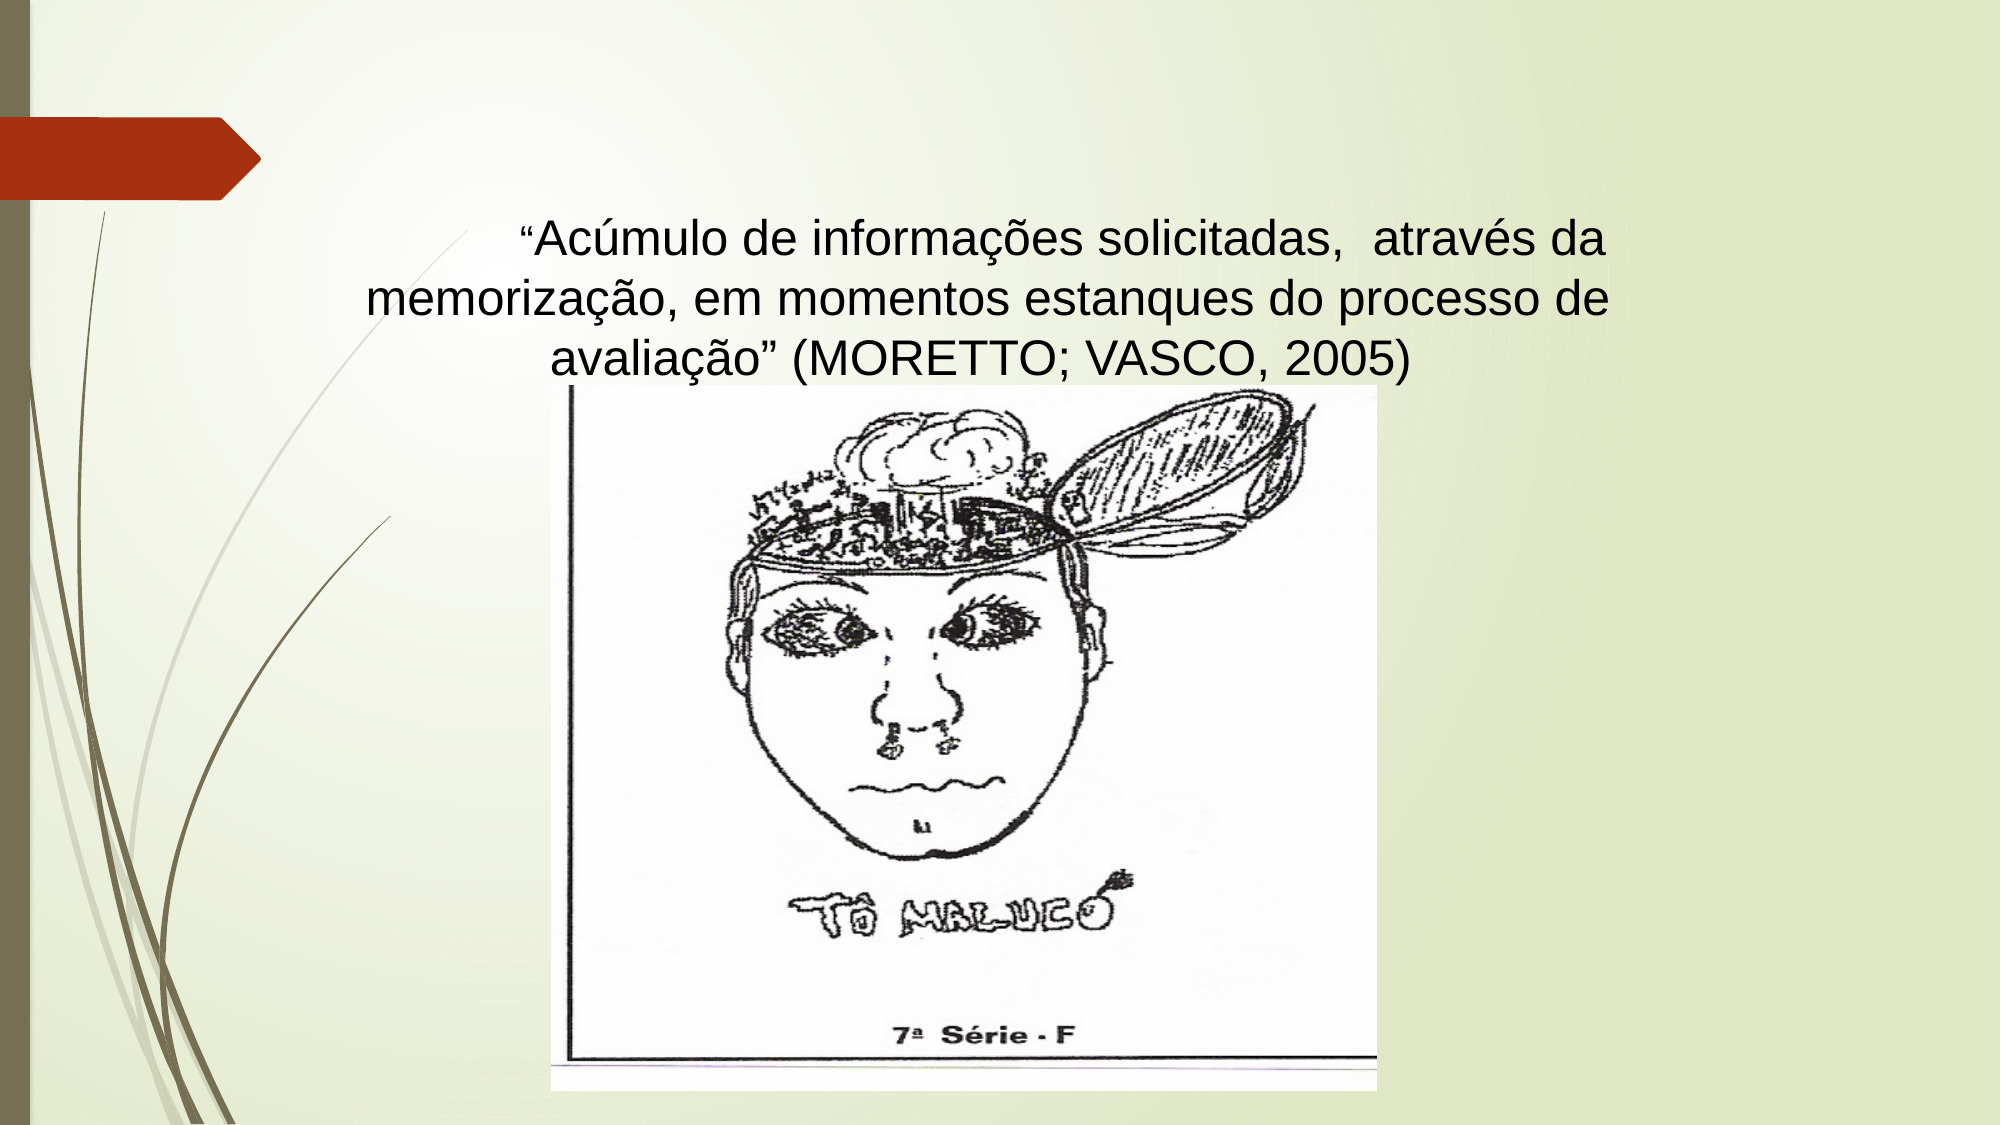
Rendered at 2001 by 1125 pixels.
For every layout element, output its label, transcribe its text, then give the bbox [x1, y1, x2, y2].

picture [550, 385, 1377, 1092]
text_box “Acúmulo de informações solicitadas, através da memorização, em momentos estanques do processo de avaliação” (MORETTO; VASCO, 2005) [279, 117, 1698, 453]
